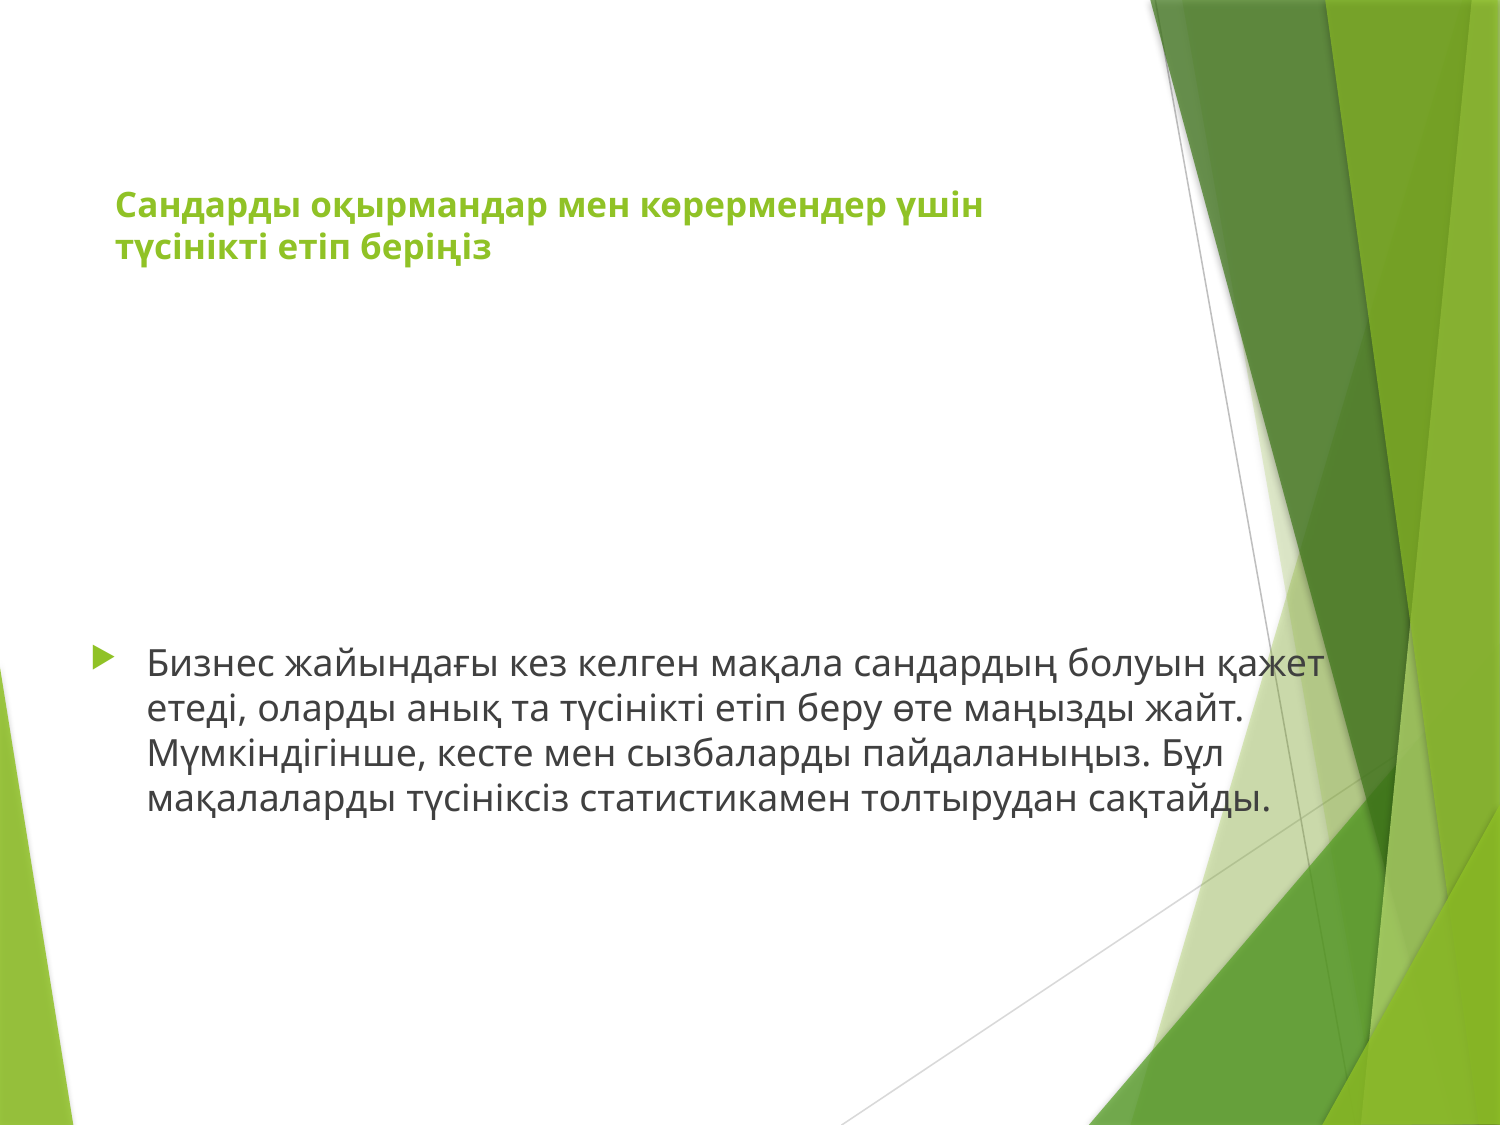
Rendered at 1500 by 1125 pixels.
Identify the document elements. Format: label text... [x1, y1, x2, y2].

list Бизнес жайындағы кез келген мақала сандардың болуын қажет етедi, оларды анық та түсiнiктi етiп беру өте маңызды жайт. Мүмкiндiгiнше, кесте мен сызбаларды пайдаланыңыз. Бұл мақалаларды түсiнiксiз статистикамен толтырудан сақтайды. [75, 302, 1425, 1046]
title Сандарды оқырмандар мен көрермендер үшiн түсiнiктi етіп берiңiз [99, 99, 1142, 302]
